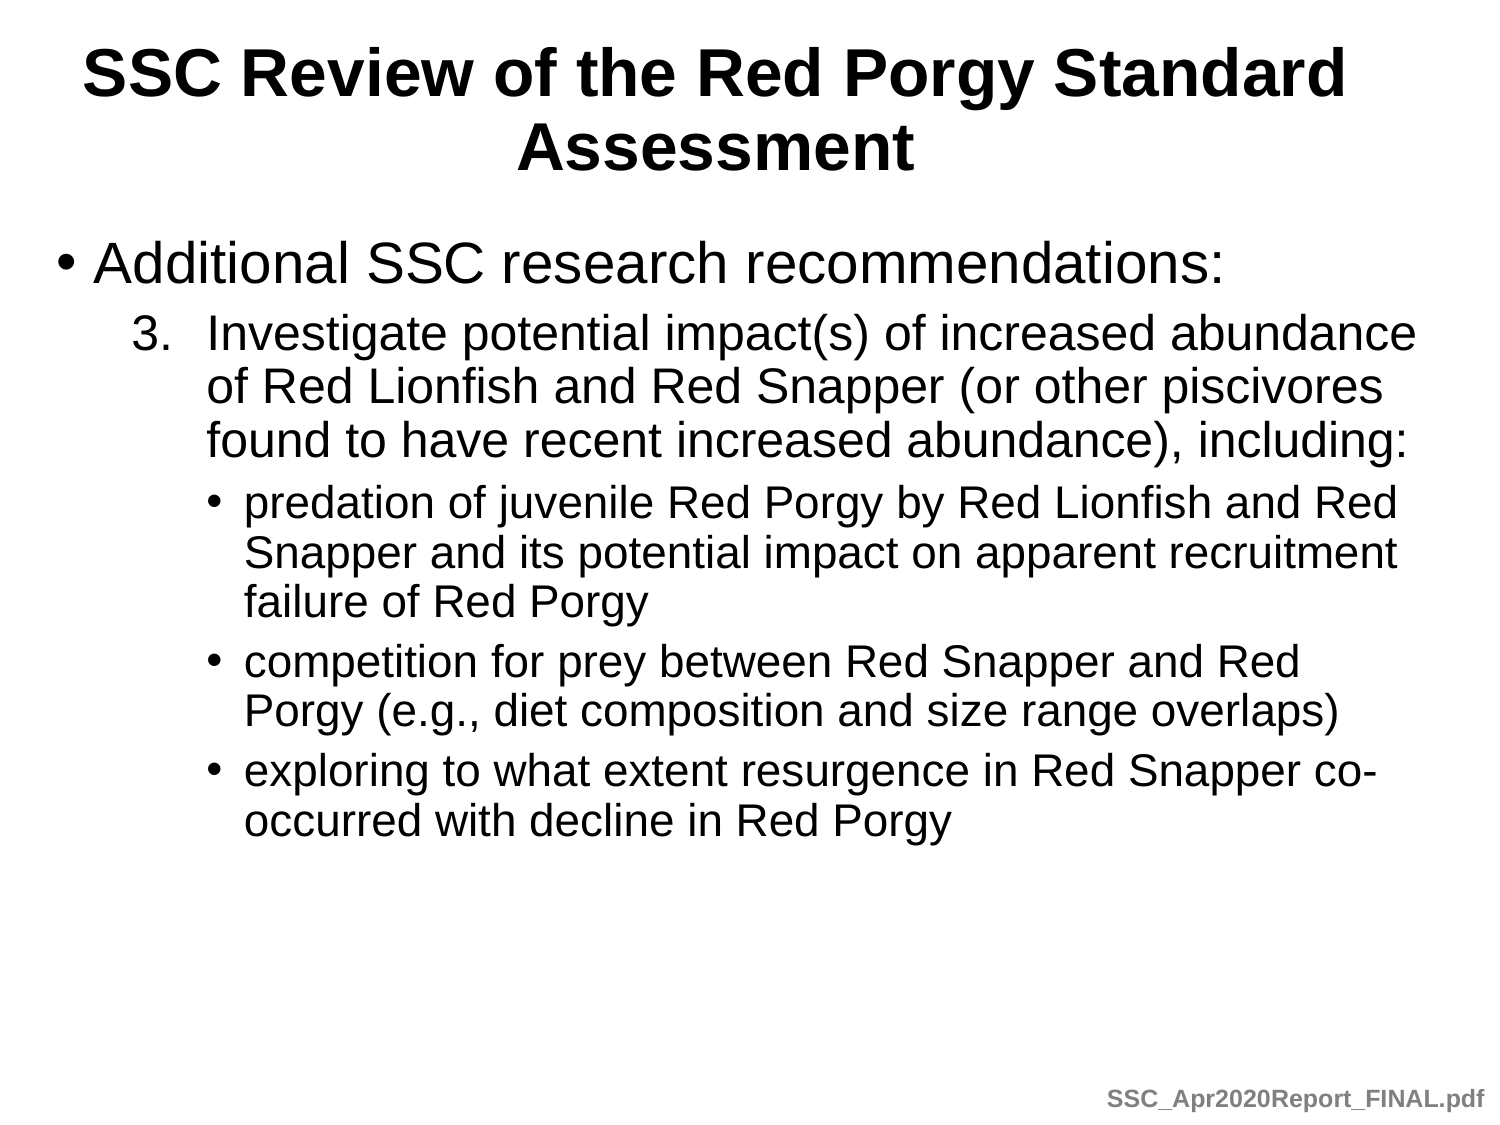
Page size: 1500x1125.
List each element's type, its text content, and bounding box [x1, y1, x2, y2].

list Additional SSC research recommendations: Investigate potential impact(s) of increased abundance of Red Lionfish and Red Snapper (or other piscivores found to have recent increased abundance), including: predation of juvenile Red Porgy by Red Lionfish and Red Snapper and its potential impact on apparent recruitment failure of Red Porgy competition for prey between Red Snapper and Red Porgy (e.g., diet composition and size range overlaps) exploring to what extent resurgence in Red Snapper co-occurred with decline in Red Porgy [41, 225, 1443, 1088]
footer SSC_Apr2020Report_FINAL.pdf [993, 1075, 1500, 1121]
title SSC Review of the Red Porgy Standard Assessment [41, 29, 1391, 193]
